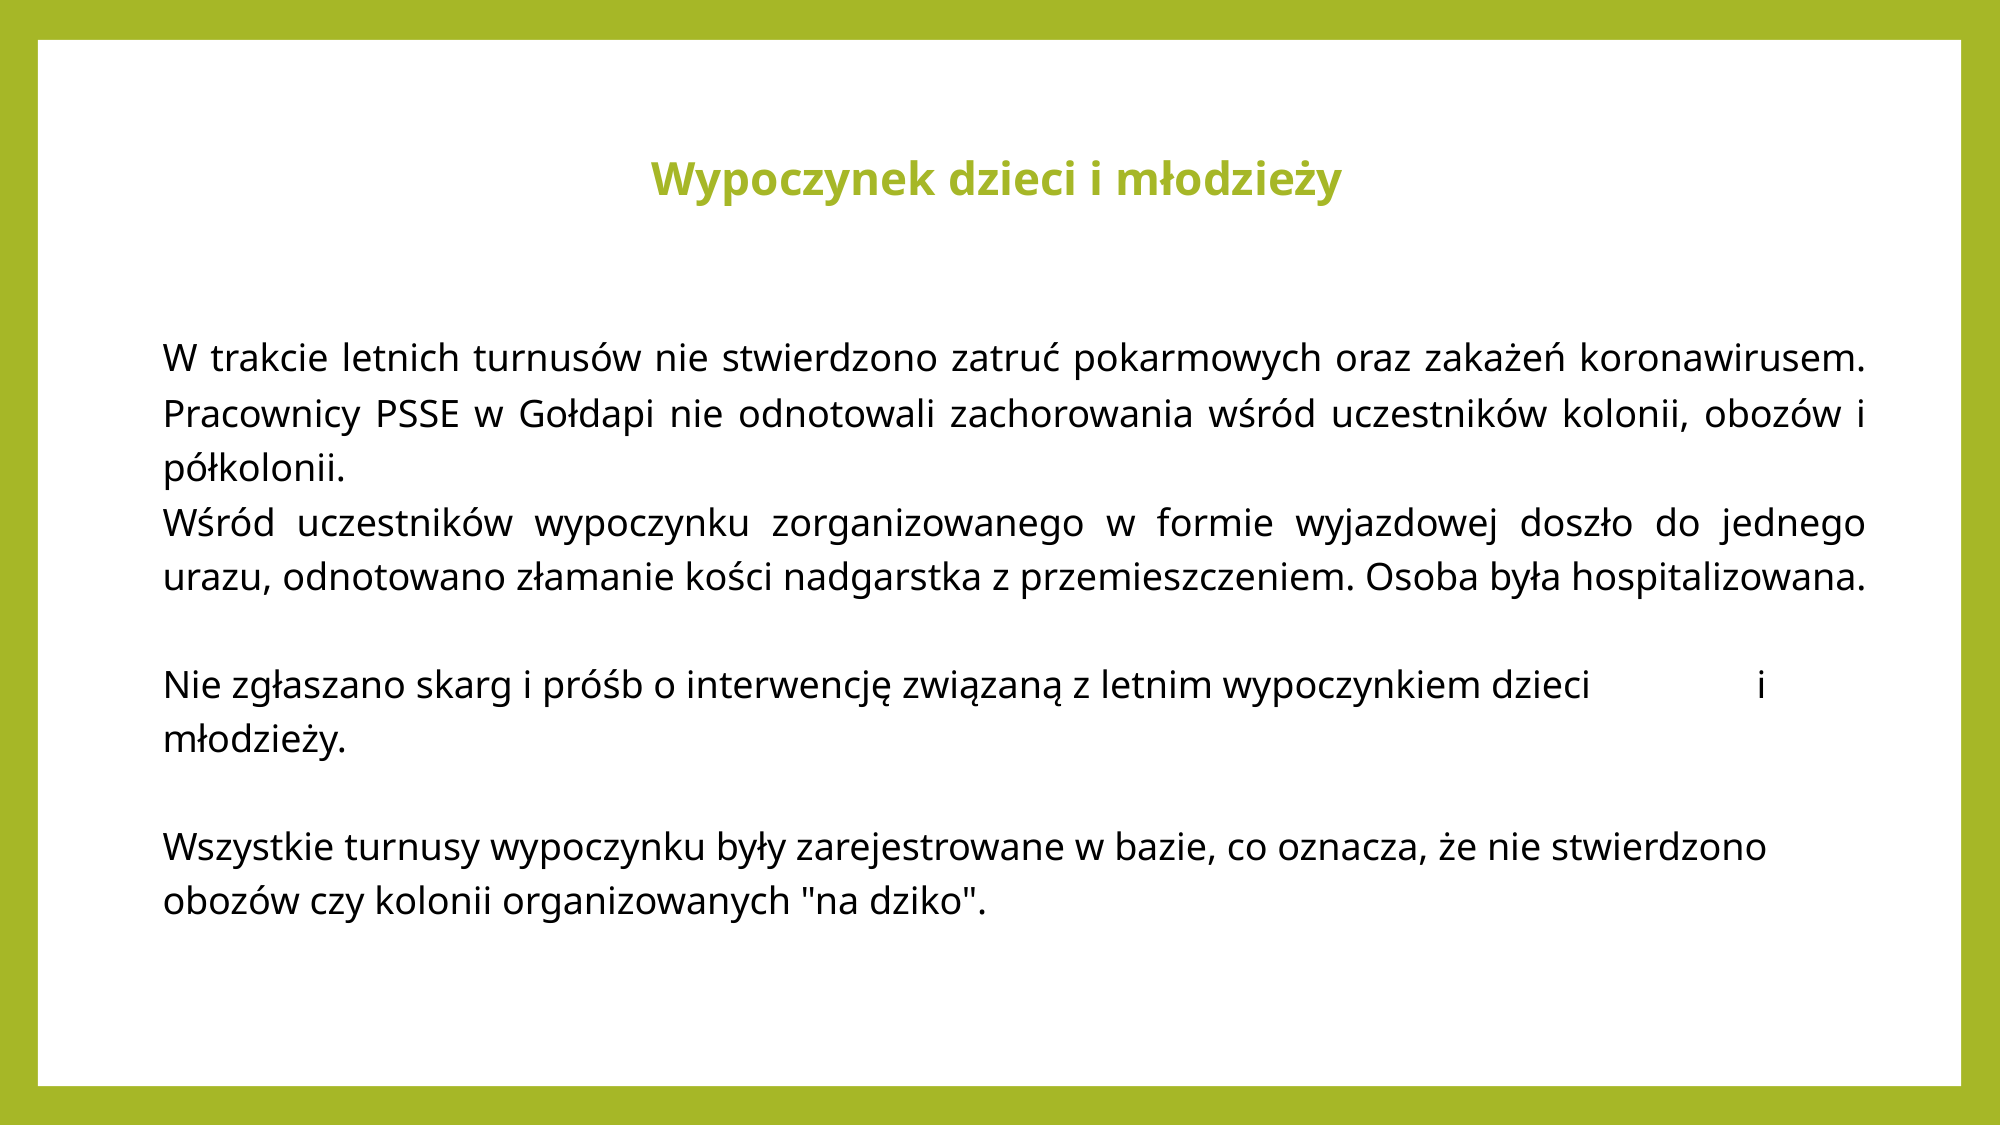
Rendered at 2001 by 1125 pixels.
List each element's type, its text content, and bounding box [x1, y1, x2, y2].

list W trakcie letnich turnusów nie stwierdzono zatruć pokarmowych oraz zakażeń koronawirusem. Pracownicy PSSE w Gołdapi nie odnotowali zachorowania wśród uczestników kolonii, obozów i półkolonii. Wśród uczestników wypoczynku zorganizowanego w formie wyjazdowej doszło do jednego urazu, odnotowano złamanie kości nadgarstka z przemieszczeniem. Osoba była hospitalizowana. Nie zgłaszano skarg i próśb o interwencję związaną z letnim wypoczynkiem dzieci i młodzieży. Wszystkie turnusy wypoczynku były zarejestrowane w bazie, co oznacza, że nie stwierdzono obozów czy kolonii organizowanych "na dziko". [140, 281, 1881, 973]
title Wypoczynek dzieci i młodzieży [187, 99, 1808, 262]
